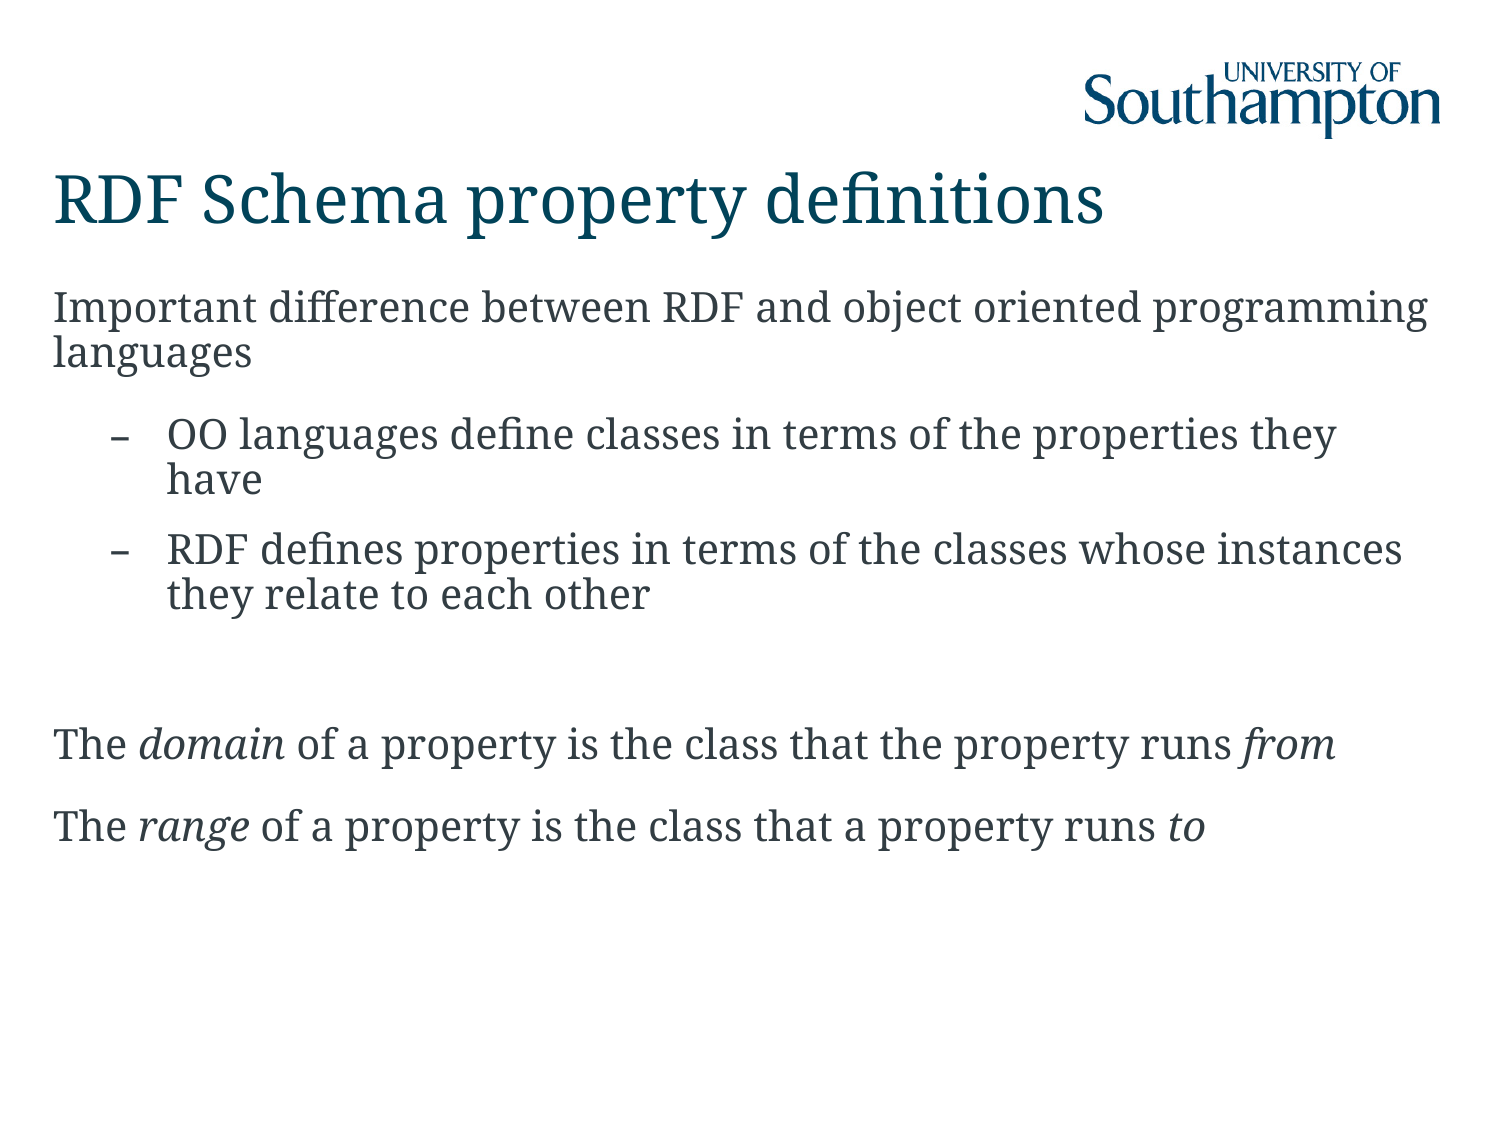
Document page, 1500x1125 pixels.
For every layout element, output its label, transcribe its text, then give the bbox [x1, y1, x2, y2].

picture [1085, 62, 1440, 139]
title RDF Schema property definitions [52, 148, 1448, 256]
list Important difference between RDF and object oriented programming languages OO languages define classes in terms of the properties they have RDF defines properties in terms of the classes whose instances they relate to each other The domain of a property is the class that the property runs from The range of a property is the class that a property runs to [52, 278, 1448, 1011]
